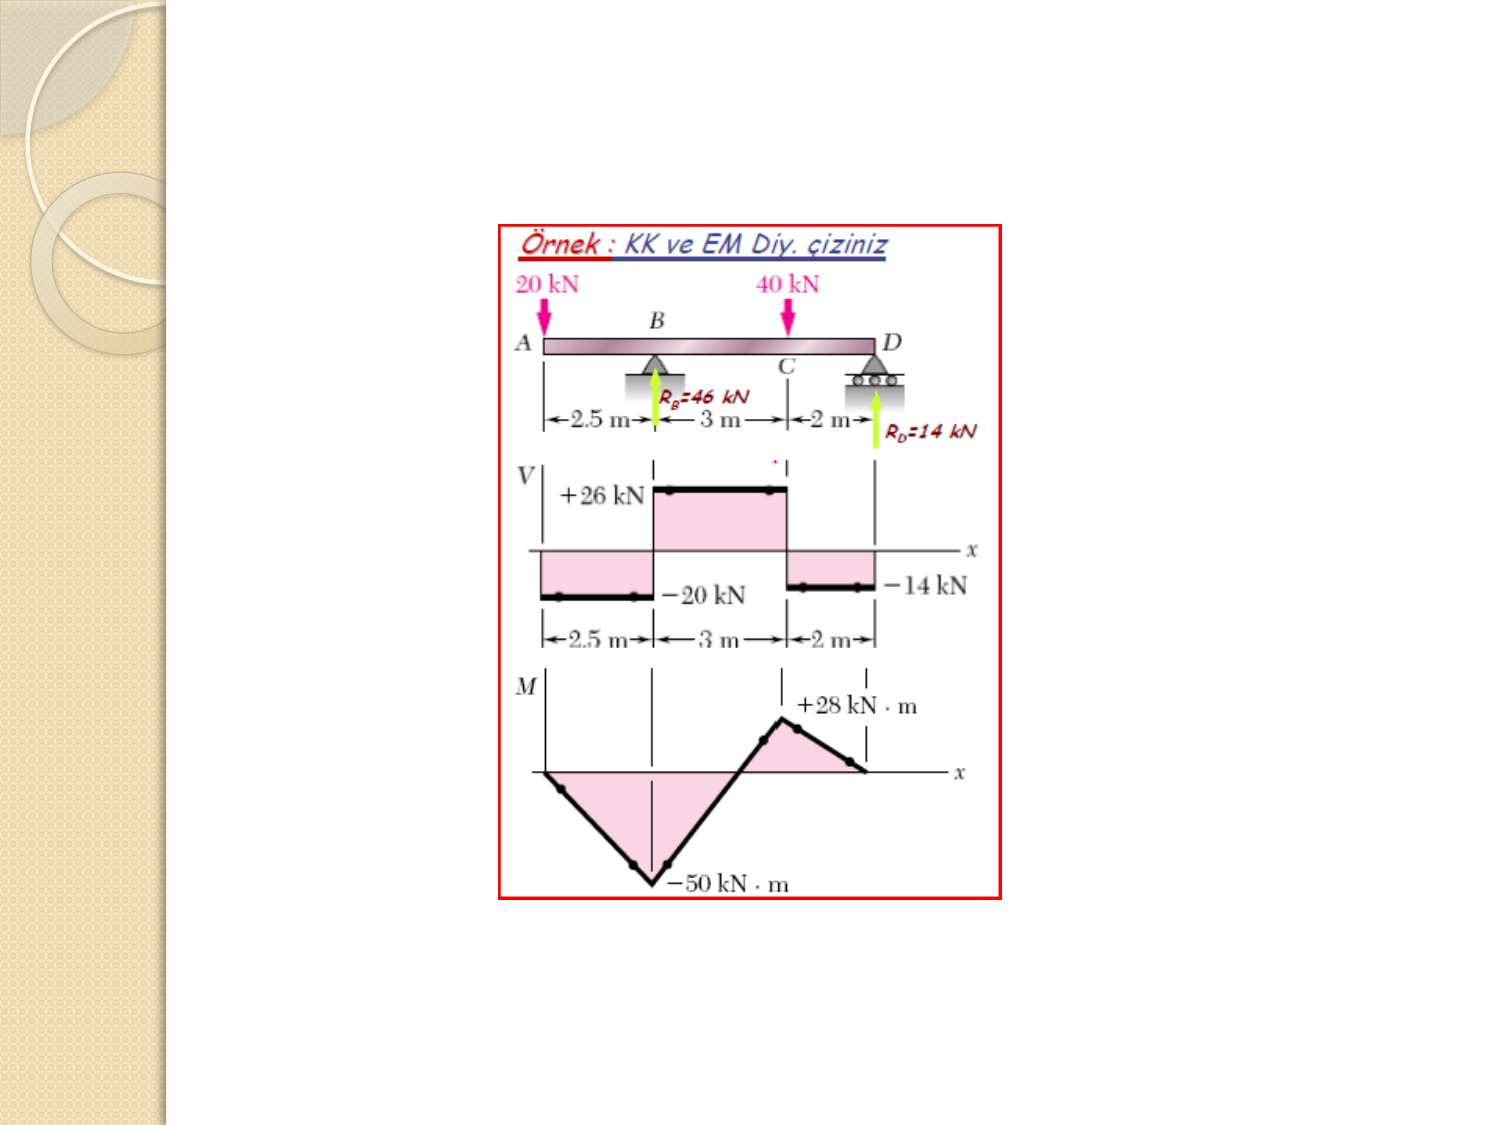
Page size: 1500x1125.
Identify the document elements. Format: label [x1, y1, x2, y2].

picture [498, 224, 1002, 901]
